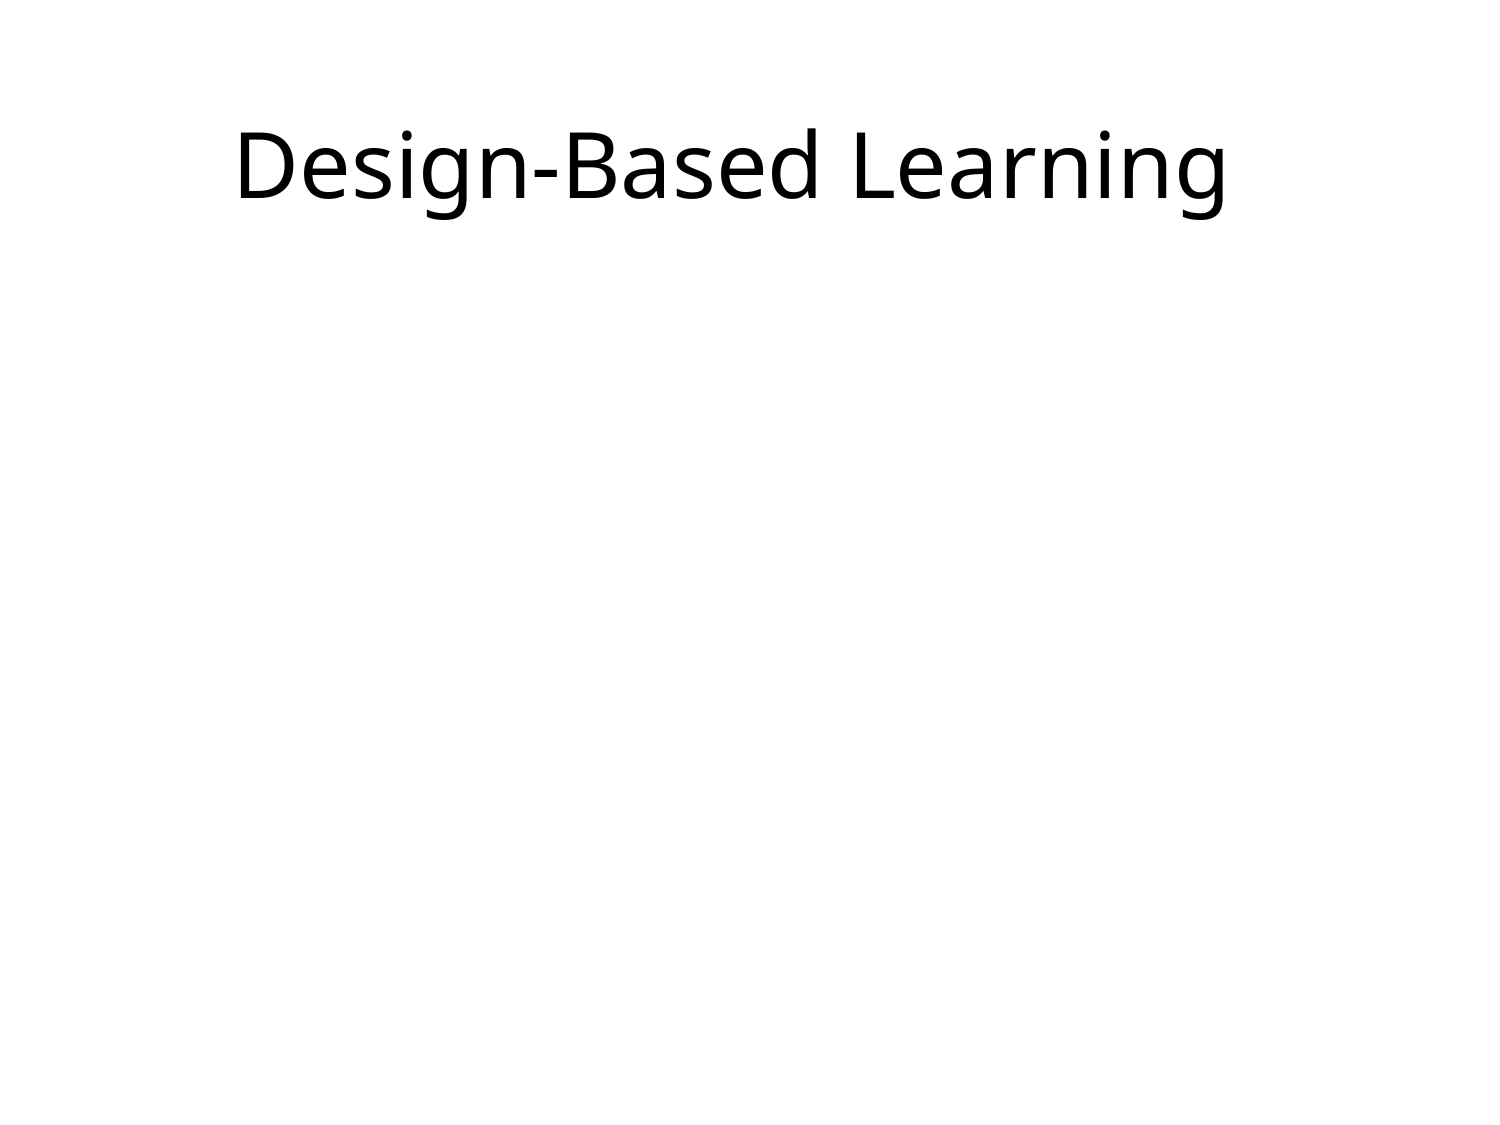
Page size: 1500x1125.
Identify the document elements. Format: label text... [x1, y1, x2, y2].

title Design-Based Learning [94, 41, 1370, 283]
